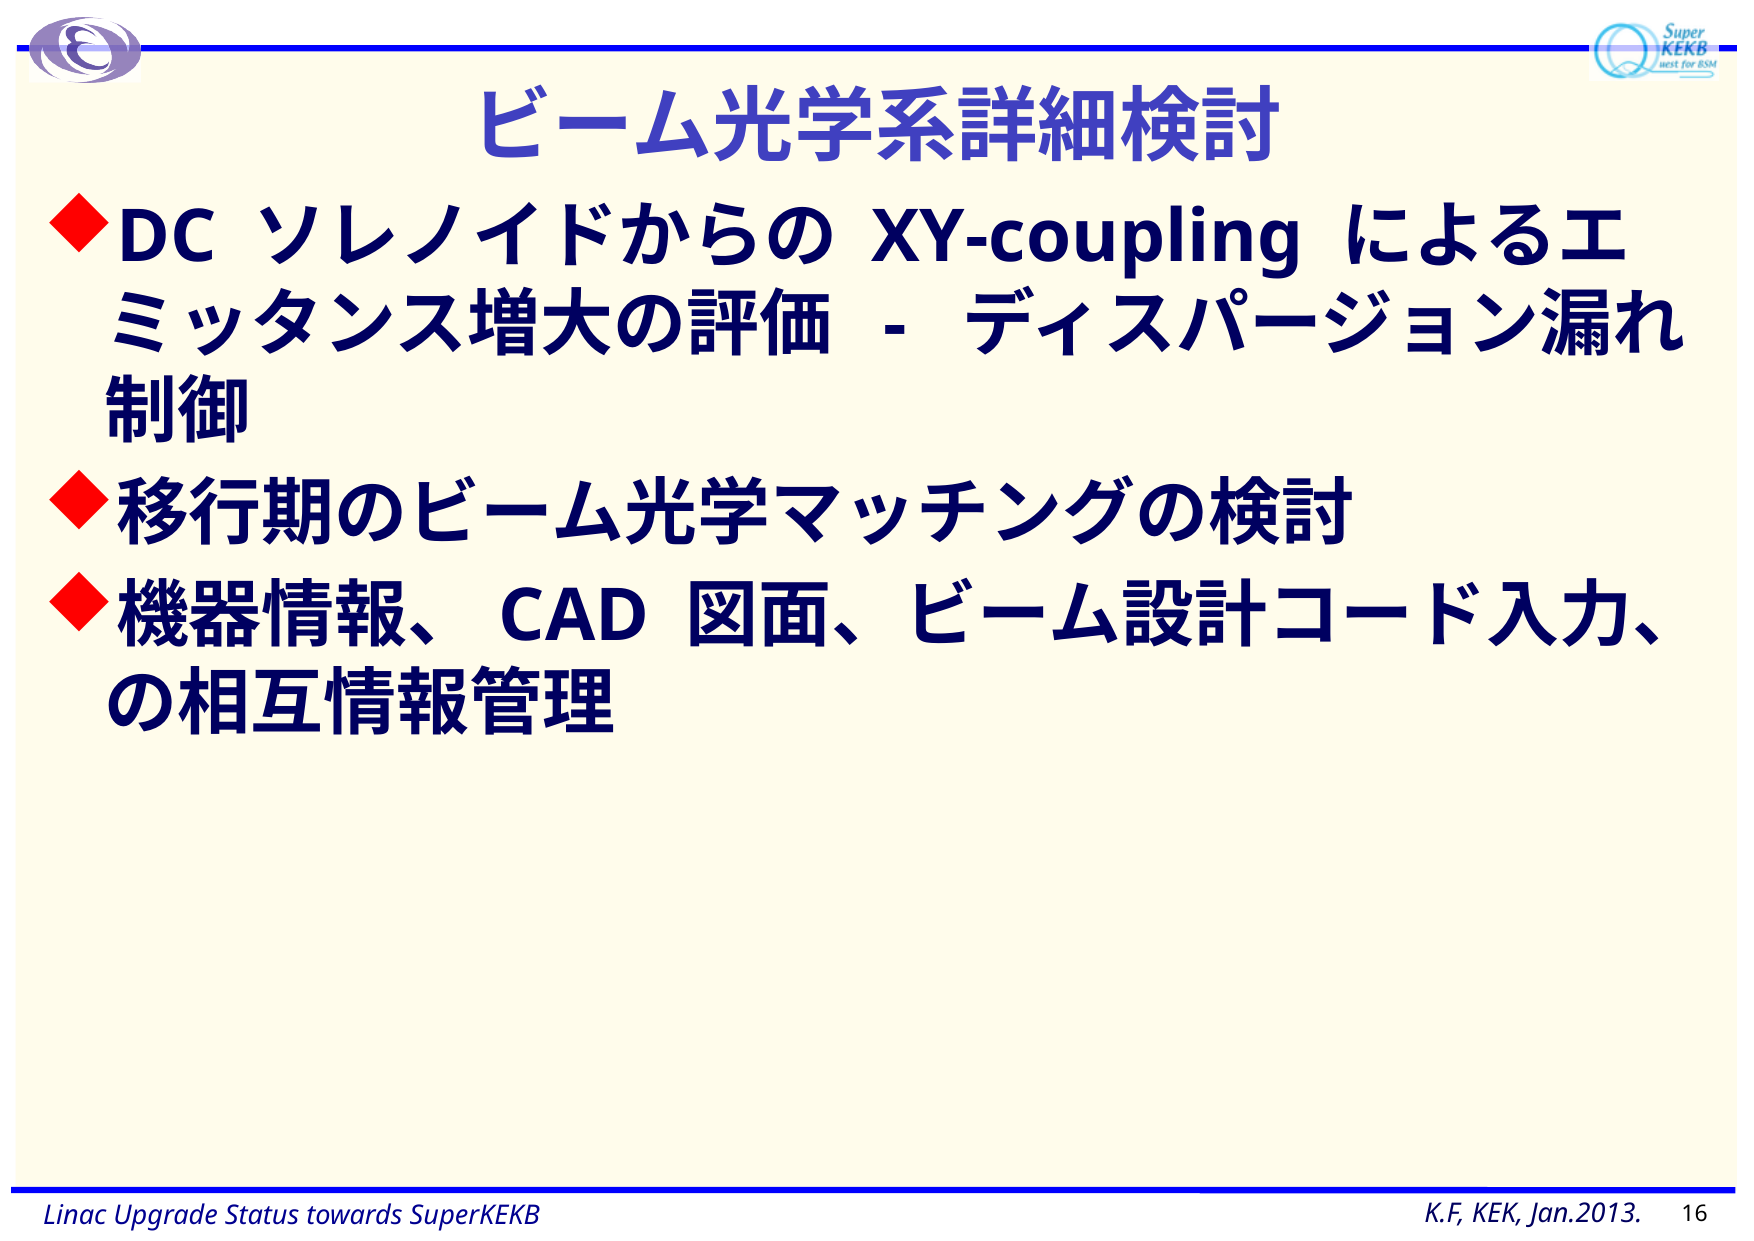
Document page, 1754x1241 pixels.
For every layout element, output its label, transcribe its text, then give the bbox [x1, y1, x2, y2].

list DC ソレノイドからの XY-coupling によるエミッタンス増大の評価 - ディスパージョン漏れ制御 移行期のビーム光学マッチングの検討 機器情報、CAD 図面、ビーム設計コード入力、の相互情報管理 [26, 180, 1754, 1192]
title ビーム光学系詳細検討 [26, 63, 1727, 180]
slide_number 16 [1621, 1189, 1725, 1232]
